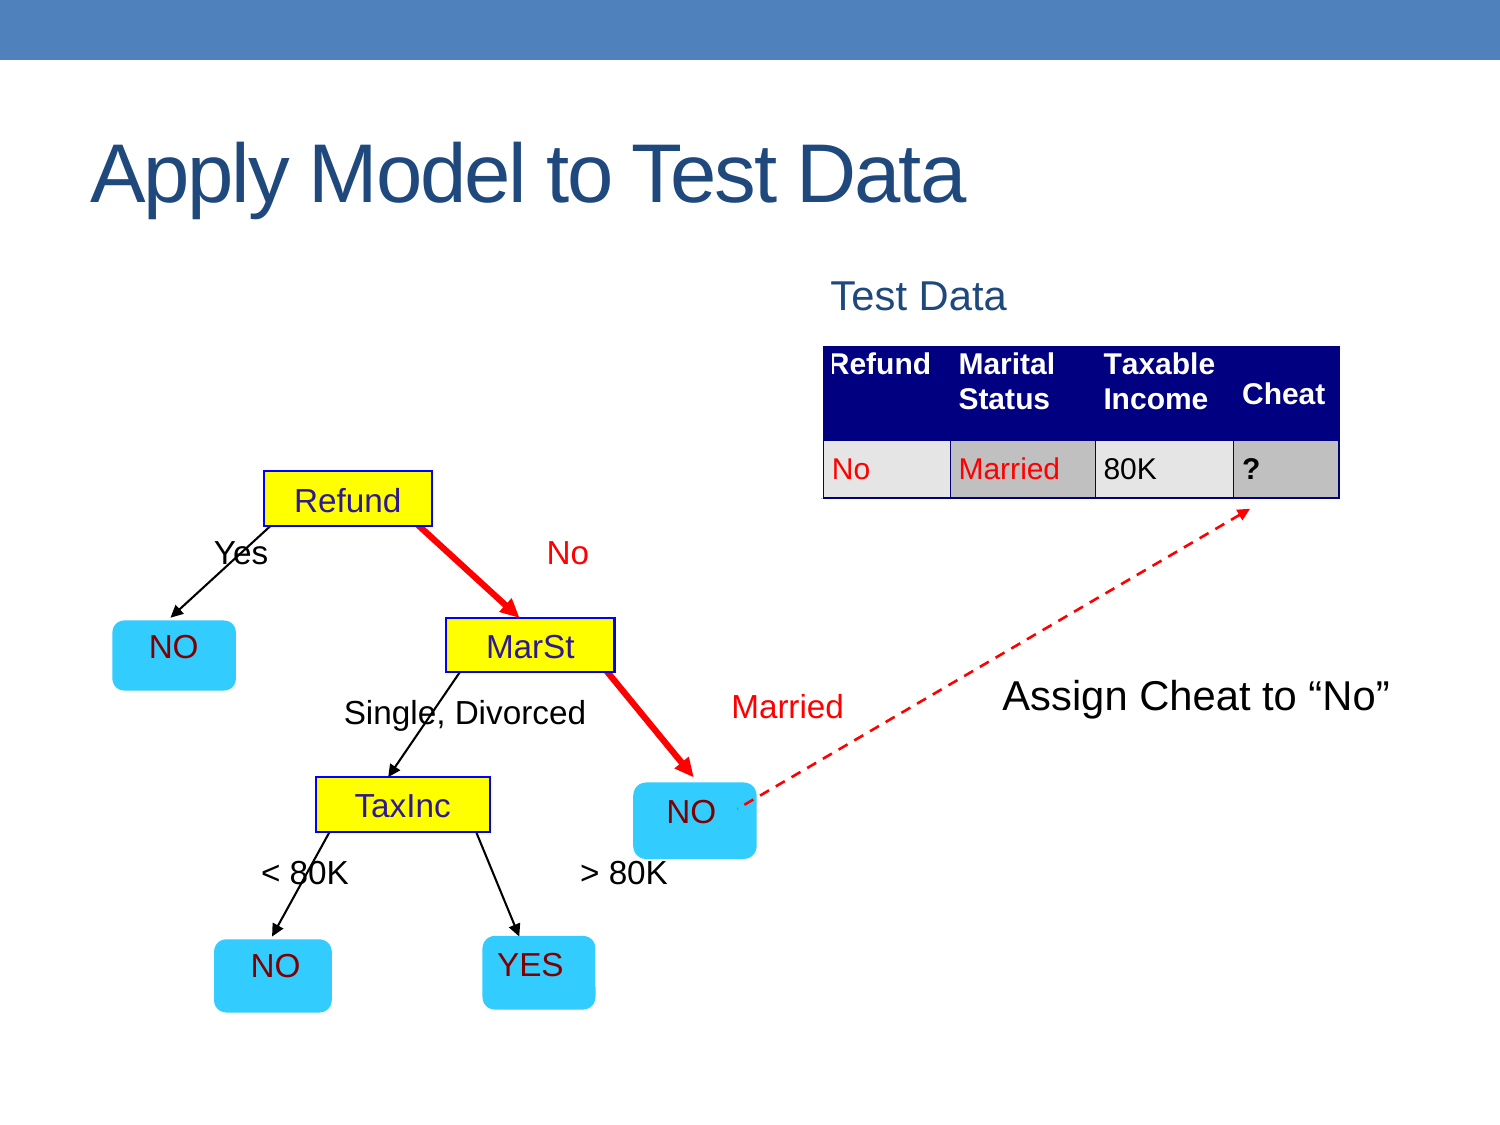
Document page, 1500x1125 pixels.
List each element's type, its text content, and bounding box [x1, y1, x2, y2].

text_box NO [595, 782, 788, 838]
text_box Refund [263, 471, 432, 526]
text_box NO [179, 936, 372, 992]
text_box [388, 739, 415, 777]
text_box [170, 580, 212, 617]
text_box [112, 673, 236, 691]
text_box TaxInc [315, 777, 490, 832]
text_box [633, 838, 757, 859]
text_box Single, Divorced [216, 684, 602, 739]
text_box Test Data [787, 271, 1050, 327]
text_box YES [468, 935, 593, 991]
text_box < 80K [133, 843, 364, 899]
text_box Yes [86, 524, 284, 580]
title Apply Model to Test Data [75, 87, 1425, 250]
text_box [812, 346, 1362, 533]
text_box > 80K [452, 843, 683, 899]
text_box [482, 941, 596, 1010]
text_box Assign Cheat to “No” [987, 671, 1425, 727]
text_box [657, 733, 694, 778]
text_box [503, 899, 521, 935]
text_box No [419, 524, 604, 580]
text_box MarSt [446, 617, 615, 673]
text_box [272, 899, 293, 936]
text_box NO [77, 617, 270, 673]
text_box [477, 580, 519, 617]
text_box [214, 992, 332, 1013]
text_box Married [604, 678, 869, 733]
